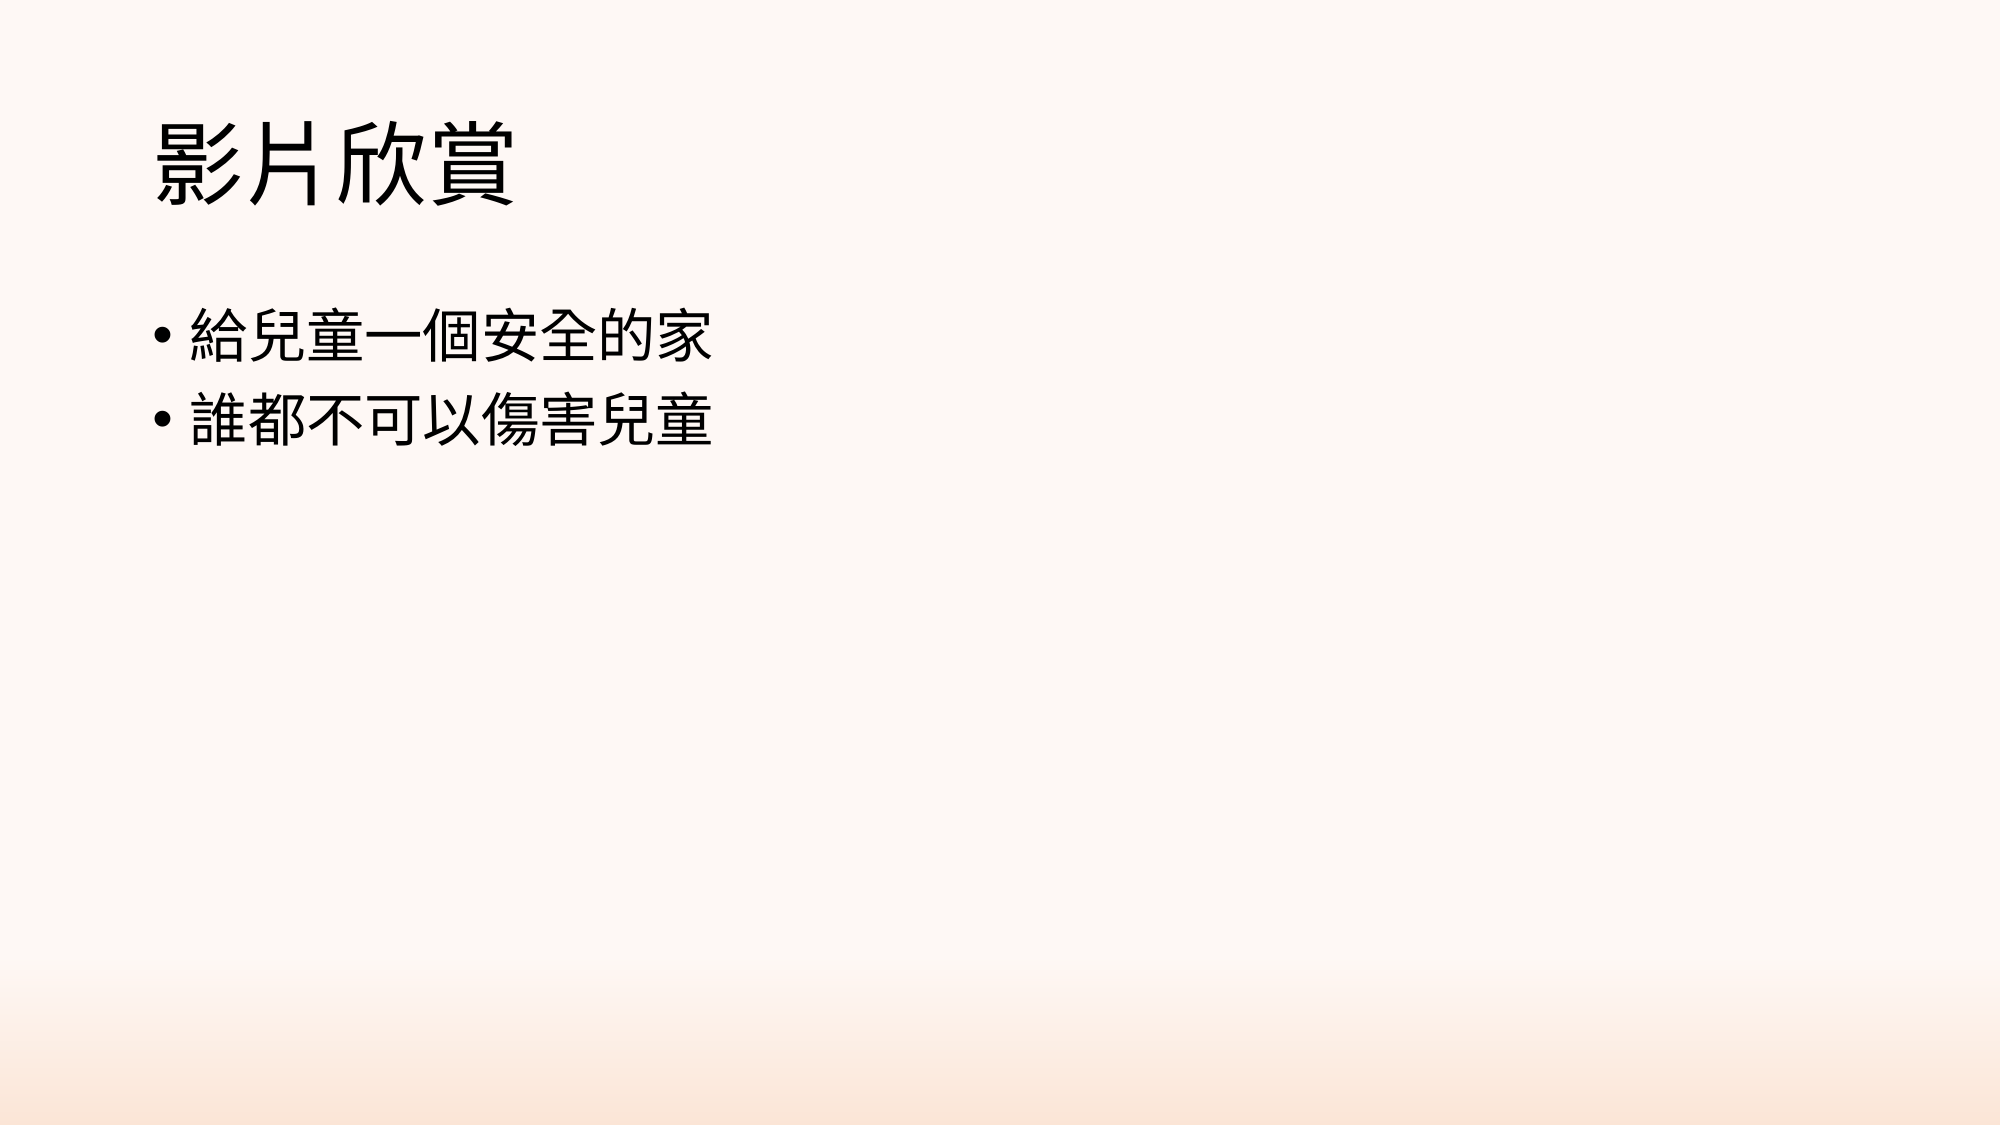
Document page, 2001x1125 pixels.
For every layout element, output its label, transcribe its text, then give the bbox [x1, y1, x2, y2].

list 給兒童一個安全的家 誰都不可以傷害兒童 [137, 299, 1863, 1014]
title 影片欣賞 [137, 59, 1863, 278]
